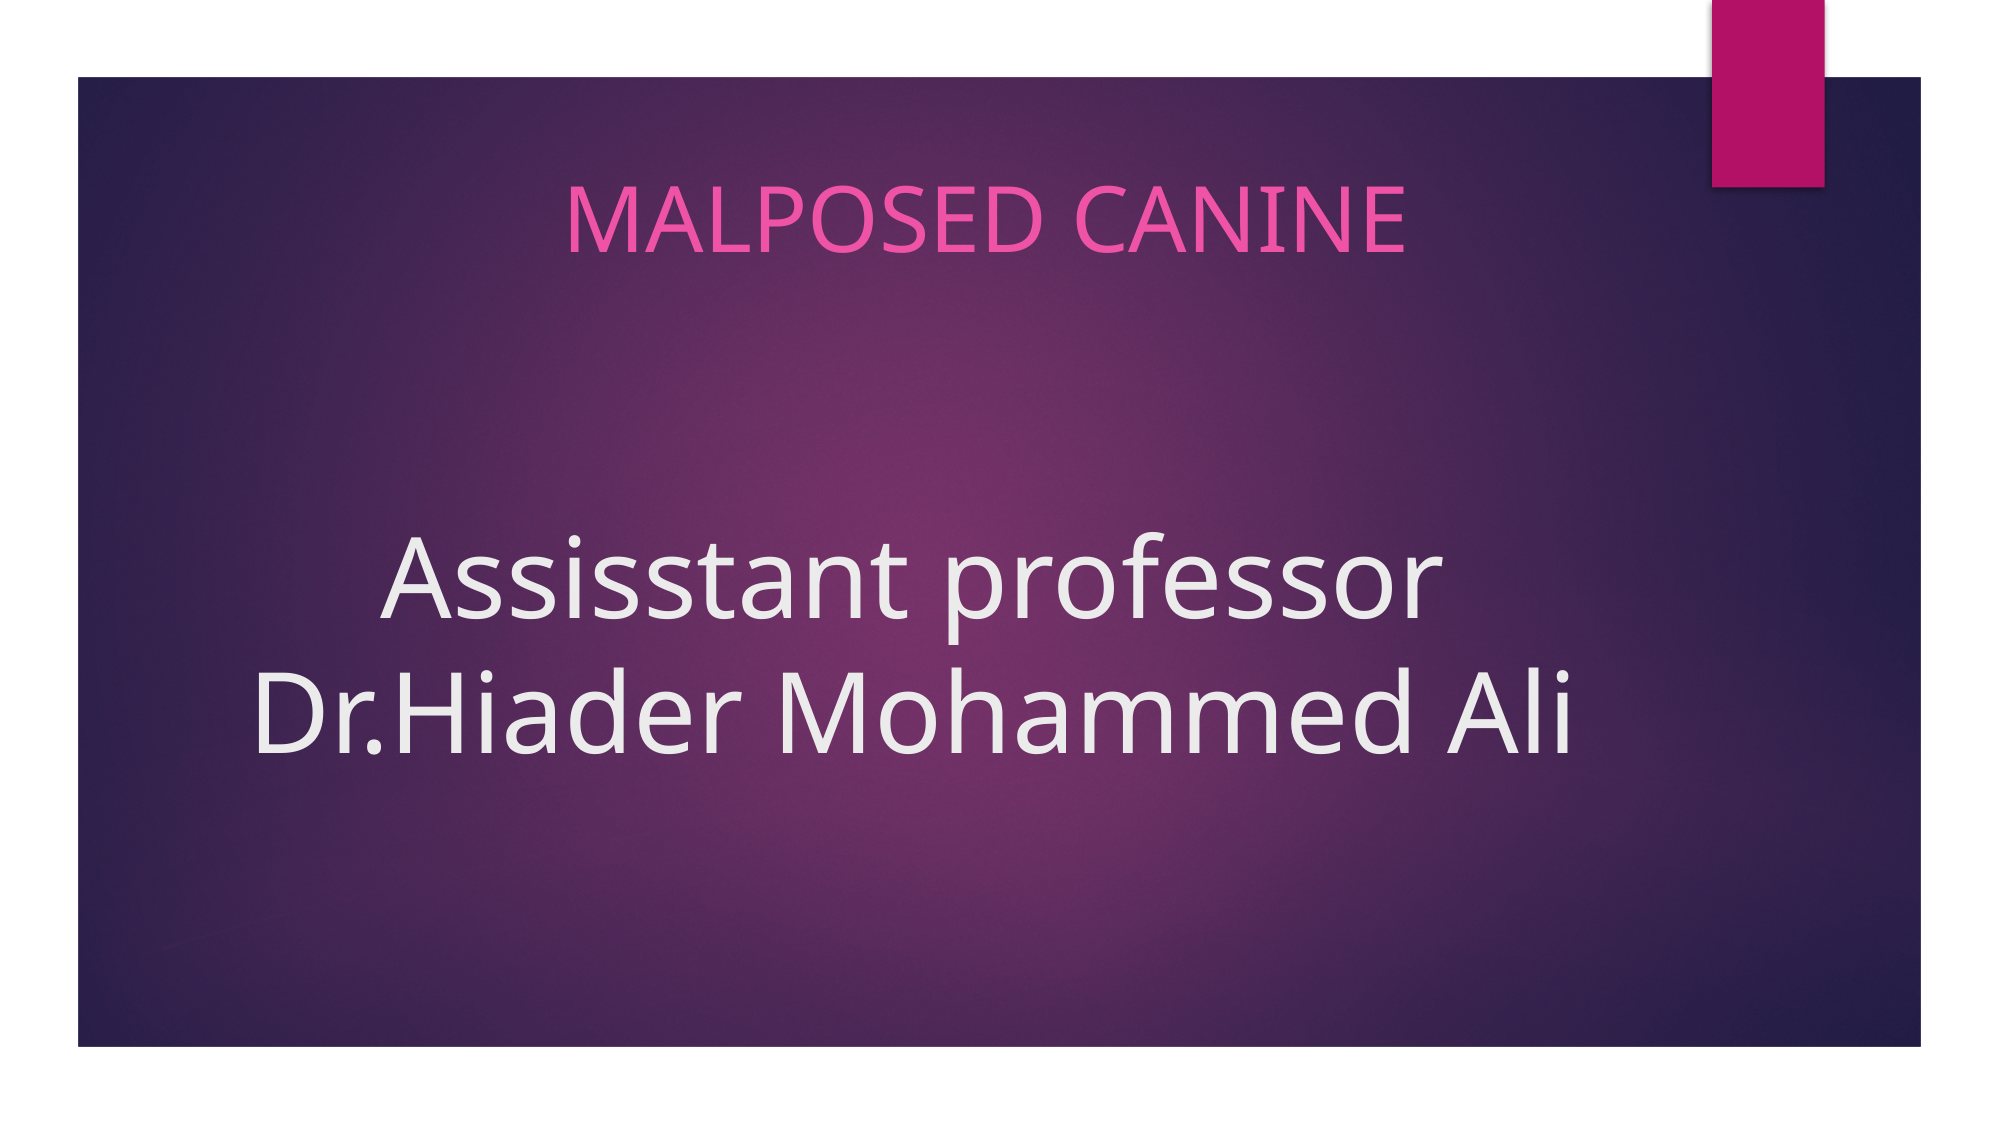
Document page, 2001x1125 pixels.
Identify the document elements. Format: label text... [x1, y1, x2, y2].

title Assisstant professor Dr.Hiader Mohammed Ali [189, 344, 1638, 784]
subtitle Malposed canine [262, 153, 1710, 295]
